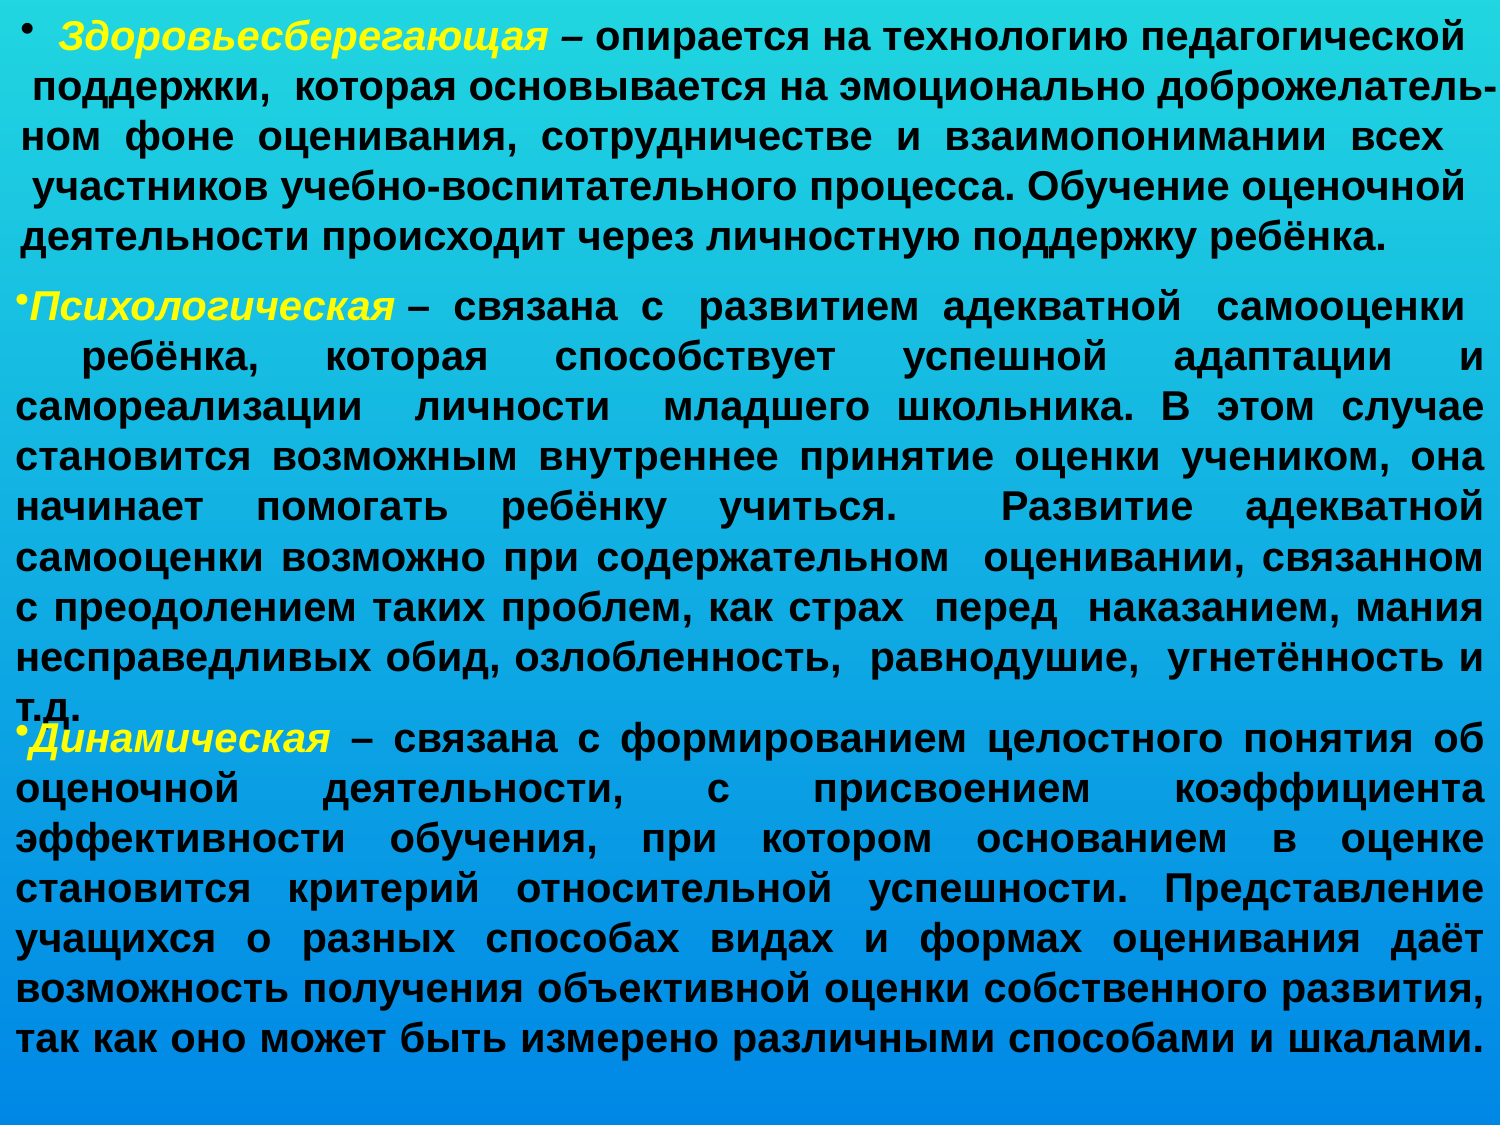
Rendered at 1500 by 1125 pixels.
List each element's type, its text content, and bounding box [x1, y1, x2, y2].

text_box Здоровьесберегающая – опирается на технологию педагогической поддержки, которая основывается на эмоционально доброжелатель- ном фоне оценивания, сотрудничестве и взаимопонимании всех участников учебно-воспитательного процесса. Обучение оценочной деятельности происходит через личностную поддержку ребёнка. [5, 1, 1500, 267]
text_box Психологическая – связана с развитием адекватной самооценки ребёнка, которая способствует успешной адаптации и самореализации личности младшего школьника. В этом случае становится возможным внутреннее принятие оценки учеником, она начинает помогать ребёнку учиться. Развитие адекватной самооценки возможно при содержательном оценивании, связанном с преодолением таких проблем, как страх перед наказанием, мания несправедливых обид, озлобленность, равнодушие, угнетённость и т.д. [0, 271, 1500, 703]
text_box Динамическая – связана с формированием целостного понятия об оценочной деятельности, с присвоением коэффициента эффективности обучения, при котором основанием в оценке становится критерий относительной успешности. Представление учащихся о разных способах видах и формах оценивания даёт возможность получения объективной оценки собственного развития, так как оно может быть измерено различными способами и шкалами. [0, 703, 1500, 1119]
